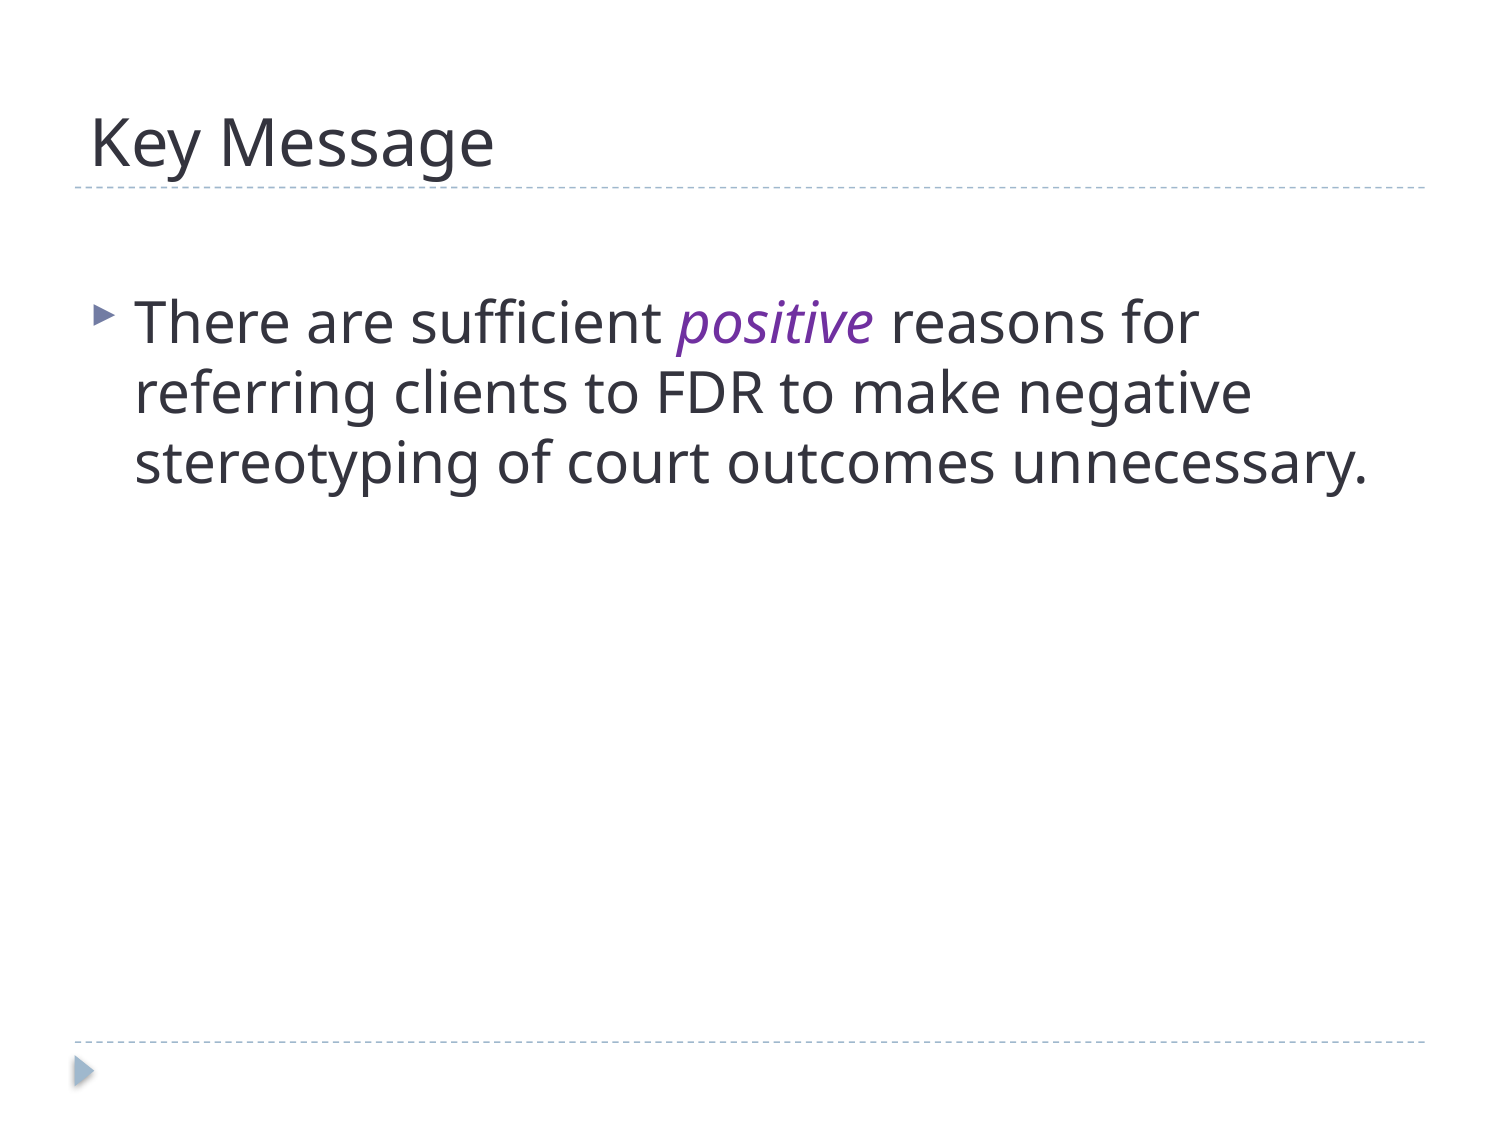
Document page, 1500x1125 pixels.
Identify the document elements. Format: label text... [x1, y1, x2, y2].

title Key Message [75, 24, 1425, 188]
list There are sufficient positive reasons for referring clients to FDR to make negative stereotyping of court outcomes unnecessary. [75, 200, 1425, 1010]
